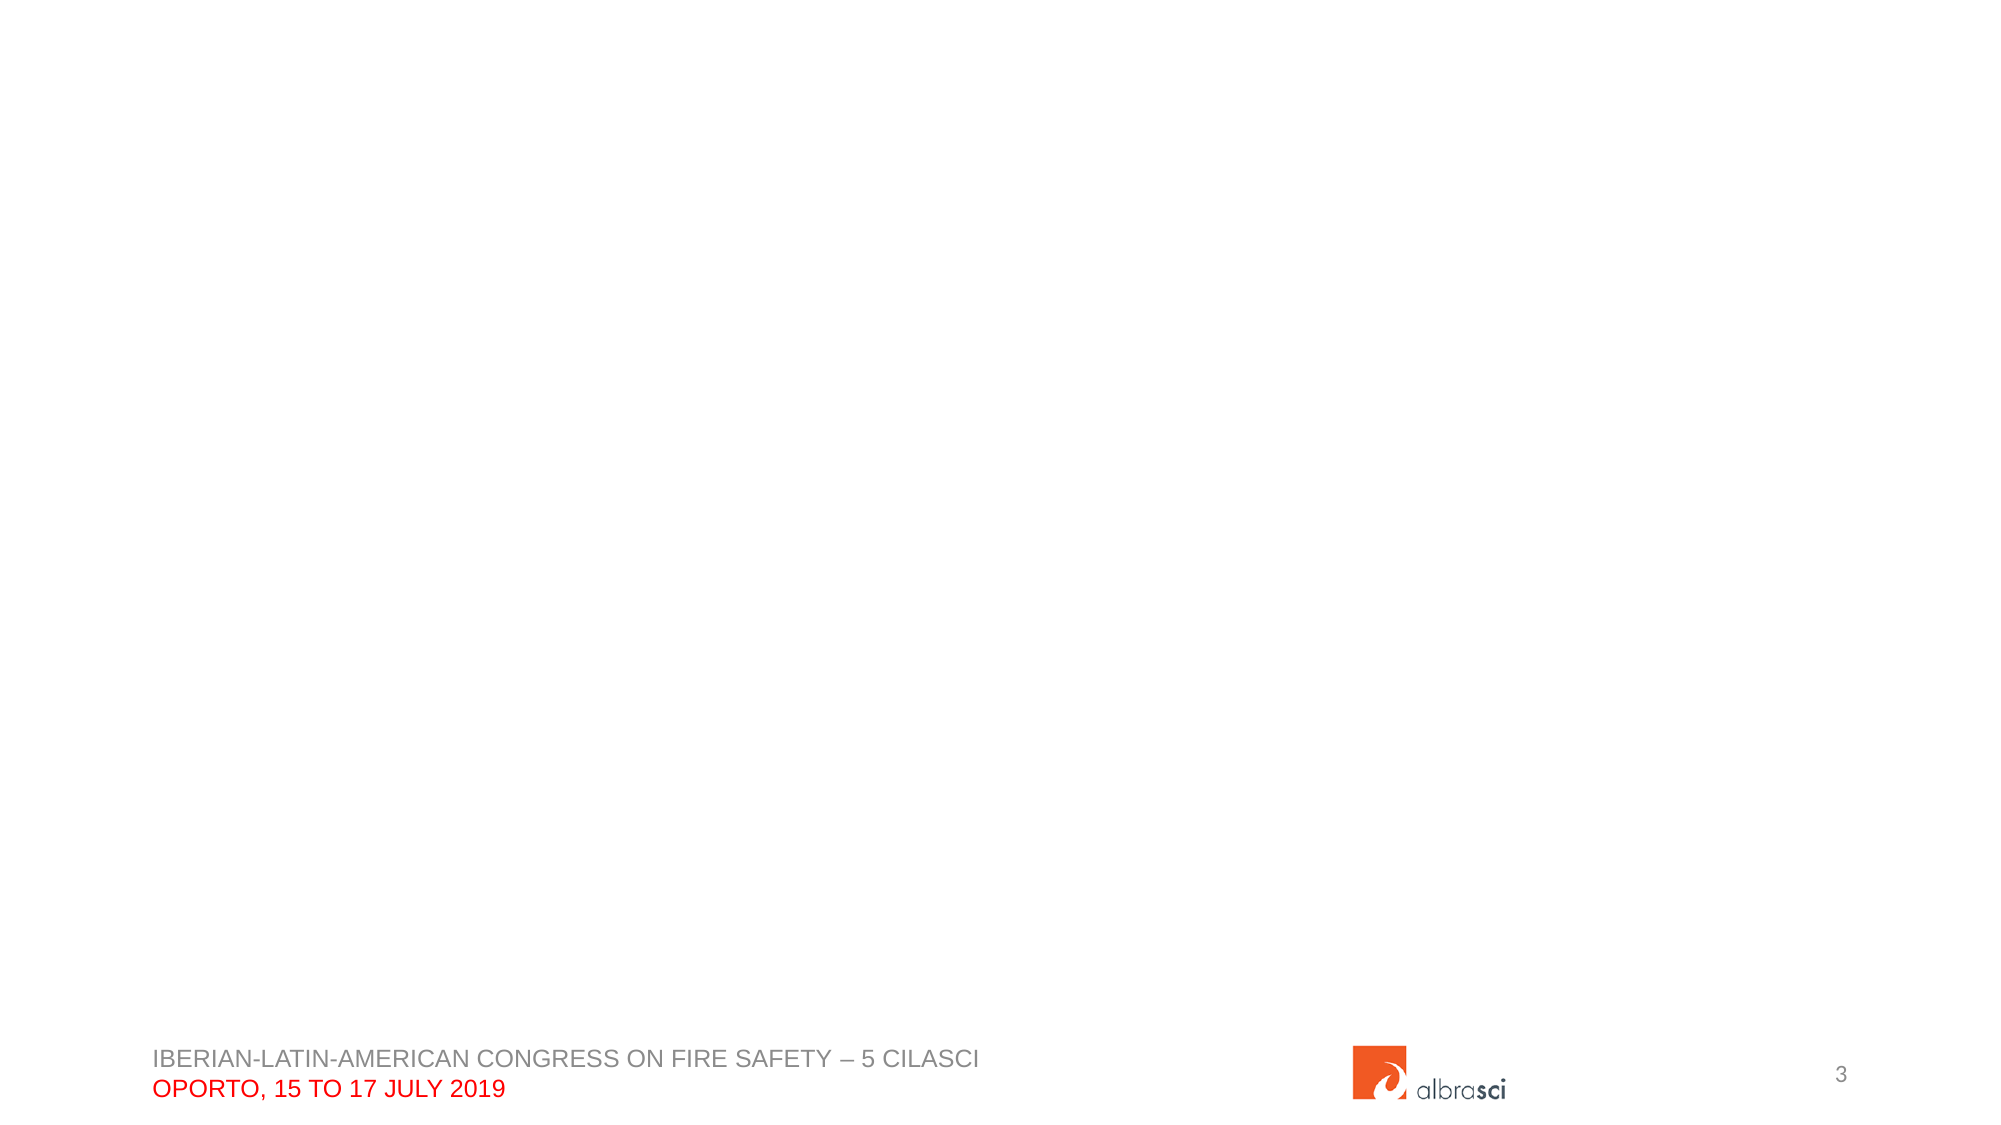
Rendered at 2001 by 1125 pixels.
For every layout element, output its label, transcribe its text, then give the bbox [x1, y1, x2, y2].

slide_number 3 [1773, 1042, 1863, 1103]
footer IBERIAN-LATIN-AMERICAN CONGRESS ON FIRE SAFETY – 5 CILASCI OPORTO, 15 TO 17 JULY 2019 [137, 1042, 1338, 1103]
picture [1348, 1032, 1510, 1113]
